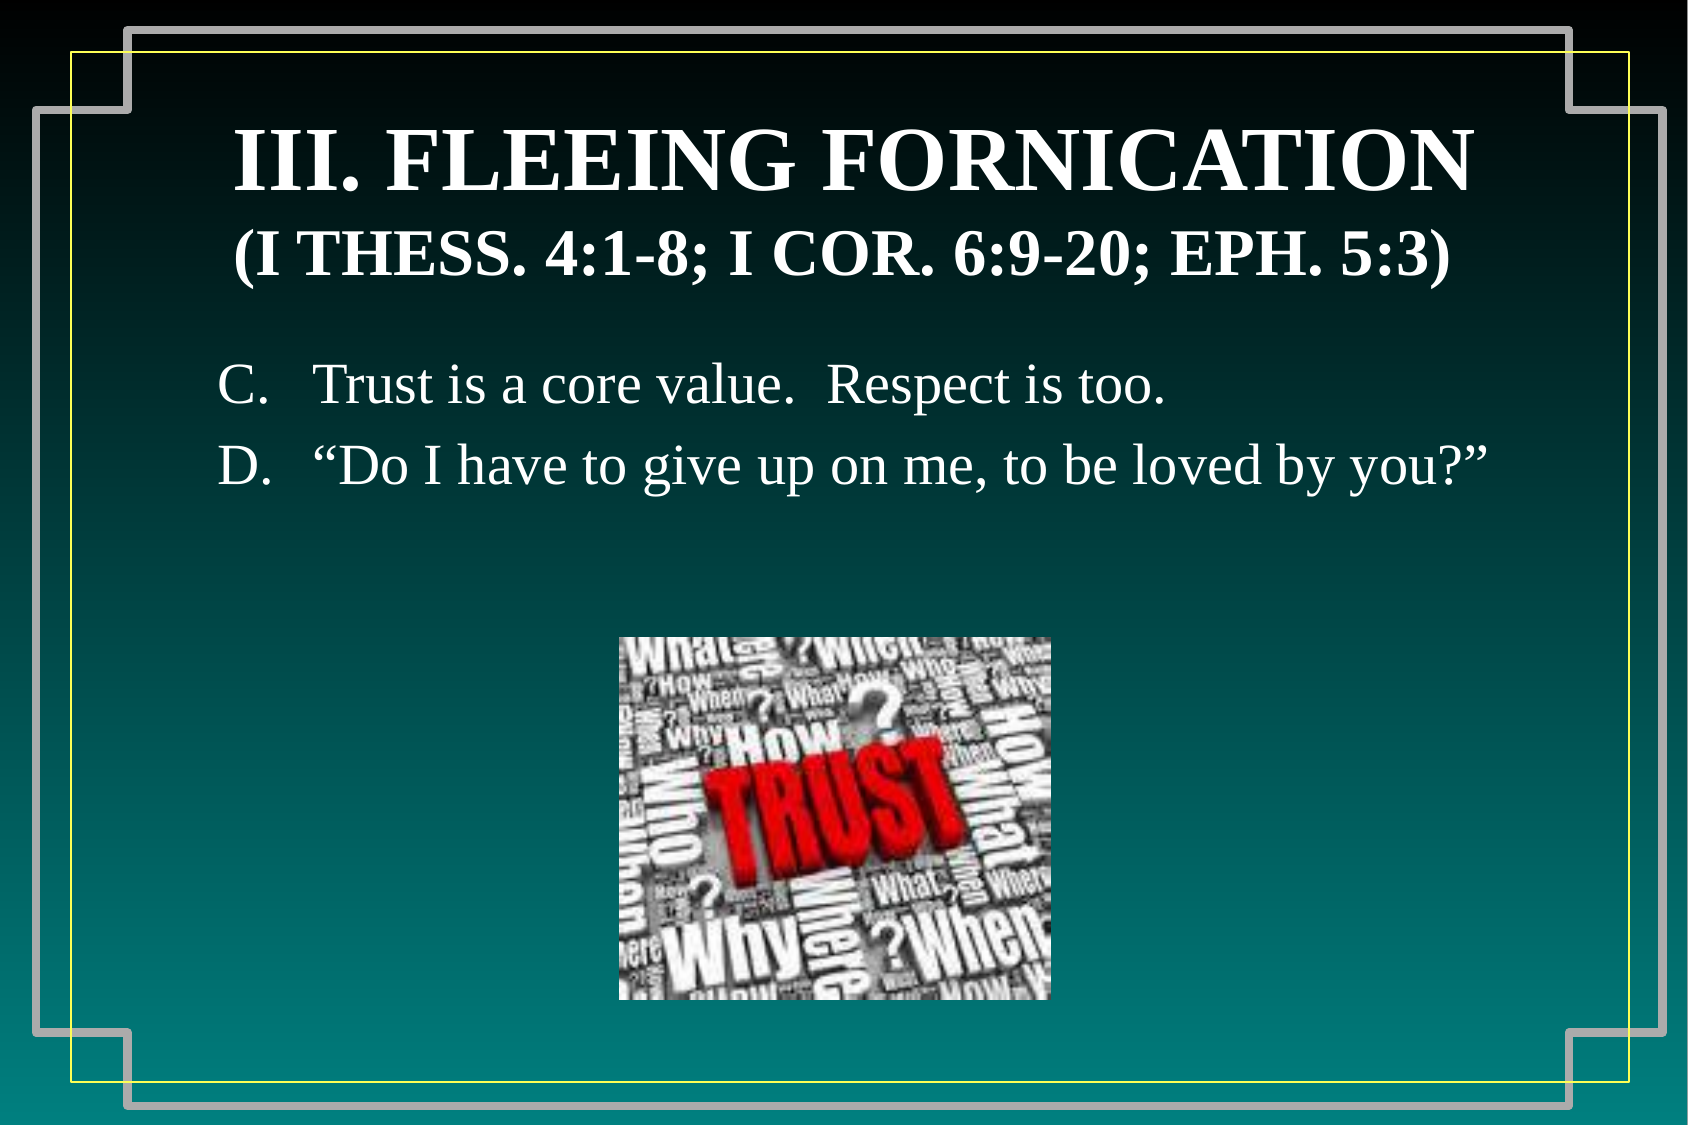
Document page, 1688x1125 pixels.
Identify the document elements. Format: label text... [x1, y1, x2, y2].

list Trust is a core value. Respect is too. “Do I have to give up on me, to be loved by you?” [118, 337, 1594, 963]
title III. FLEEING FORNICATION (I THESS. 4:1-8; I COR. 6:9-20; EPH. 5:3) [126, 99, 1561, 288]
picture [618, 637, 1051, 1001]
